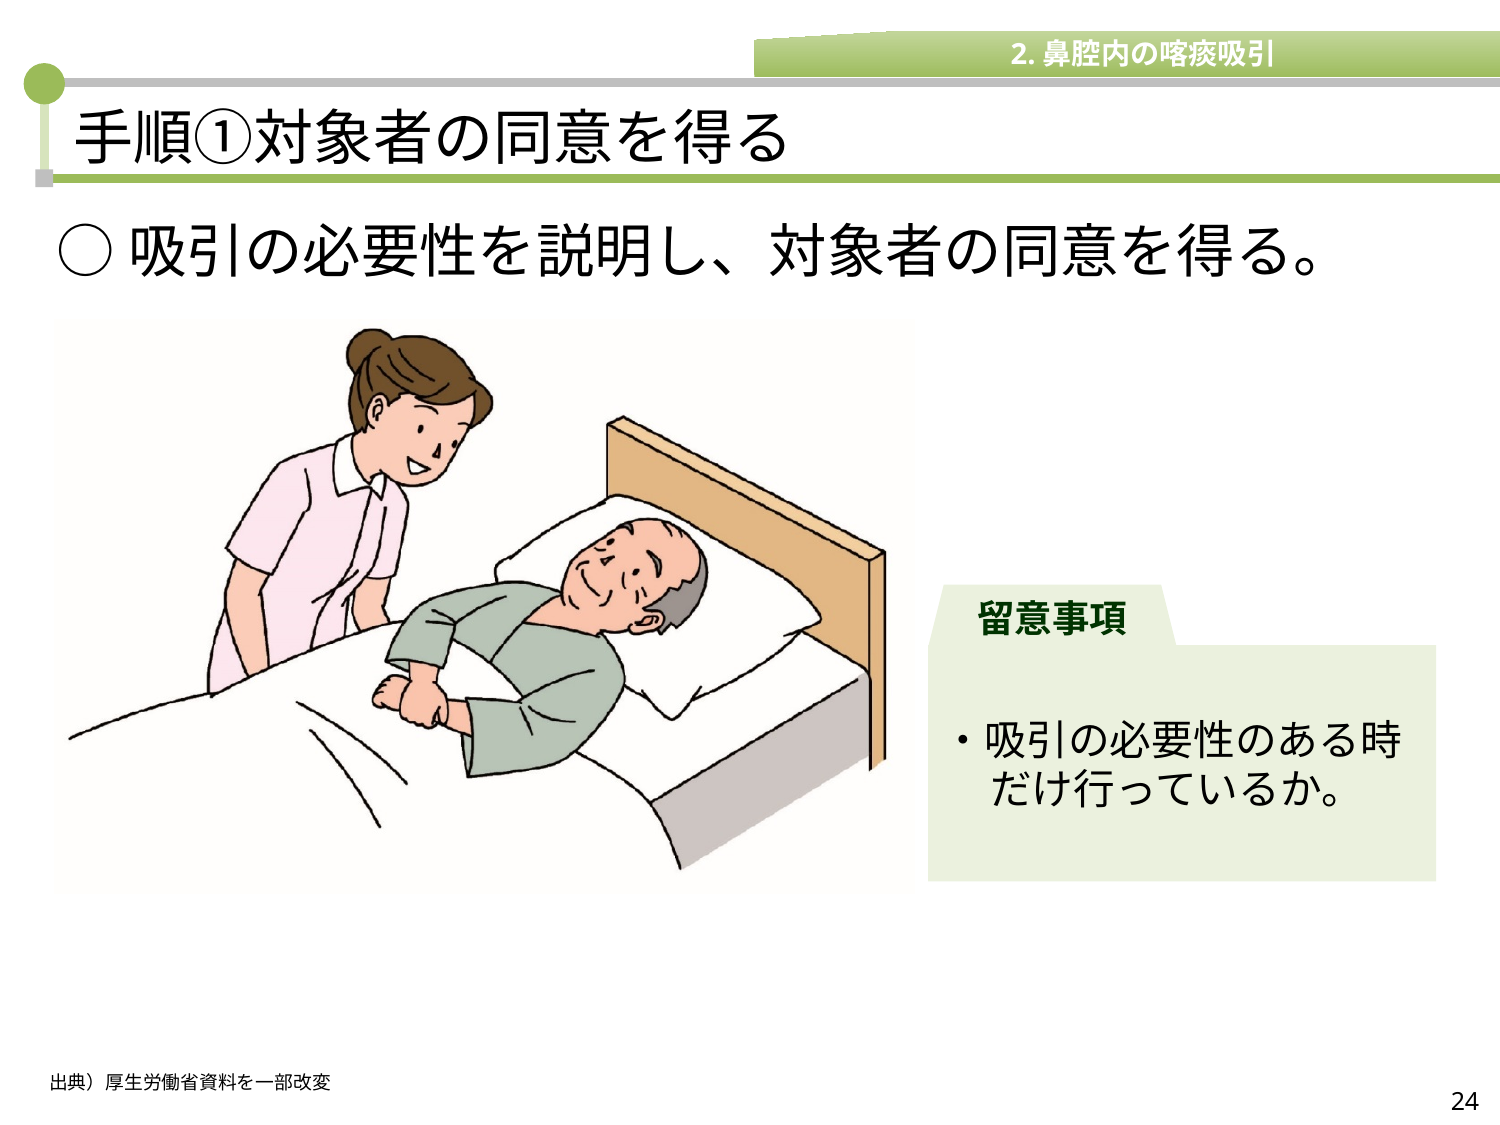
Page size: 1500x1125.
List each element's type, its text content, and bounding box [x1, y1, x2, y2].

text_box ○吸引の必要性を説明し、対象者の同意を得る。 [41, 206, 1489, 303]
title 手順①対象者の同意を得る [58, 91, 1494, 179]
text_box 出典）厚生労働省資料を一部改変 [34, 1062, 346, 1101]
text_box 留意事項 [928, 584, 1177, 645]
text_box 2.鼻腔内の喀痰吸引 [995, 27, 1292, 78]
picture [54, 319, 915, 894]
text_box ・吸引の必要性のある時だけ行っているか。 [928, 645, 1437, 882]
text_box 24 [1435, 1082, 1495, 1119]
